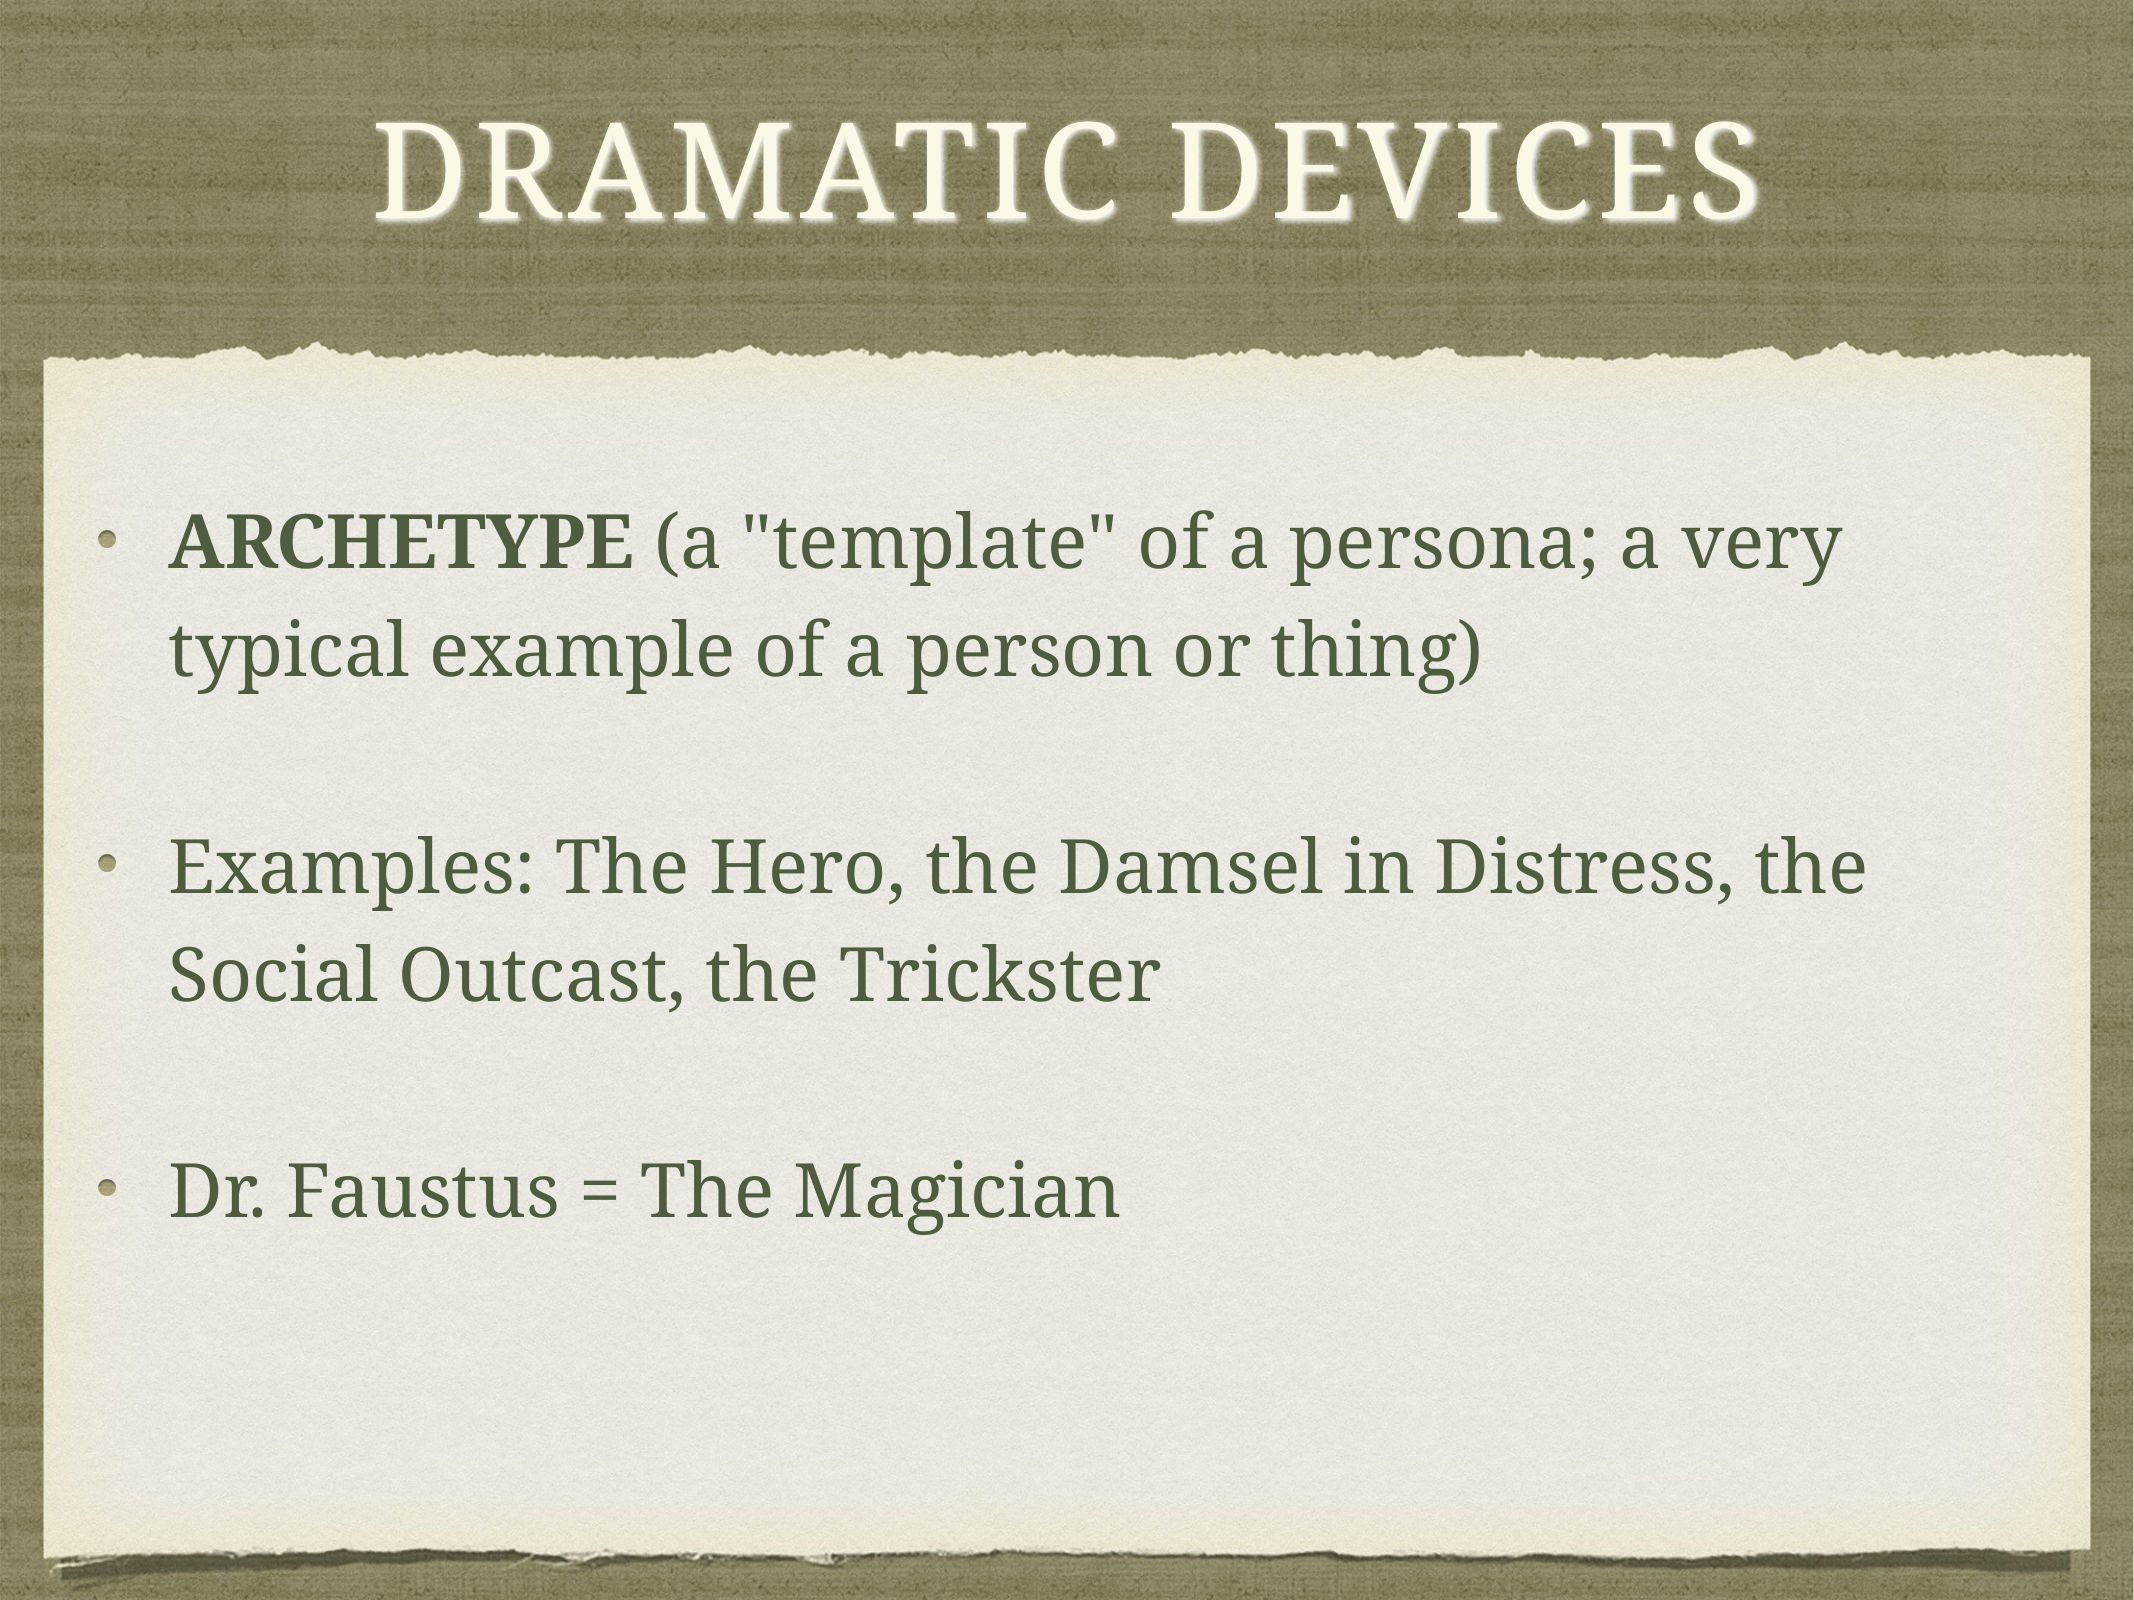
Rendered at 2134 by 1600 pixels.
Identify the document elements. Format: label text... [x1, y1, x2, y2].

list ARCHETYPE (a "template" of a persona; a very typical example of a person or thing) Examples: The Hero, the Damsel in Distress, the Social Outcast, the Trickster Dr. Faustus = The Magician [89, 343, 1953, 1366]
picture [0, 0, 2134, 1600]
title Dramatic Devices [134, 7, 1999, 343]
